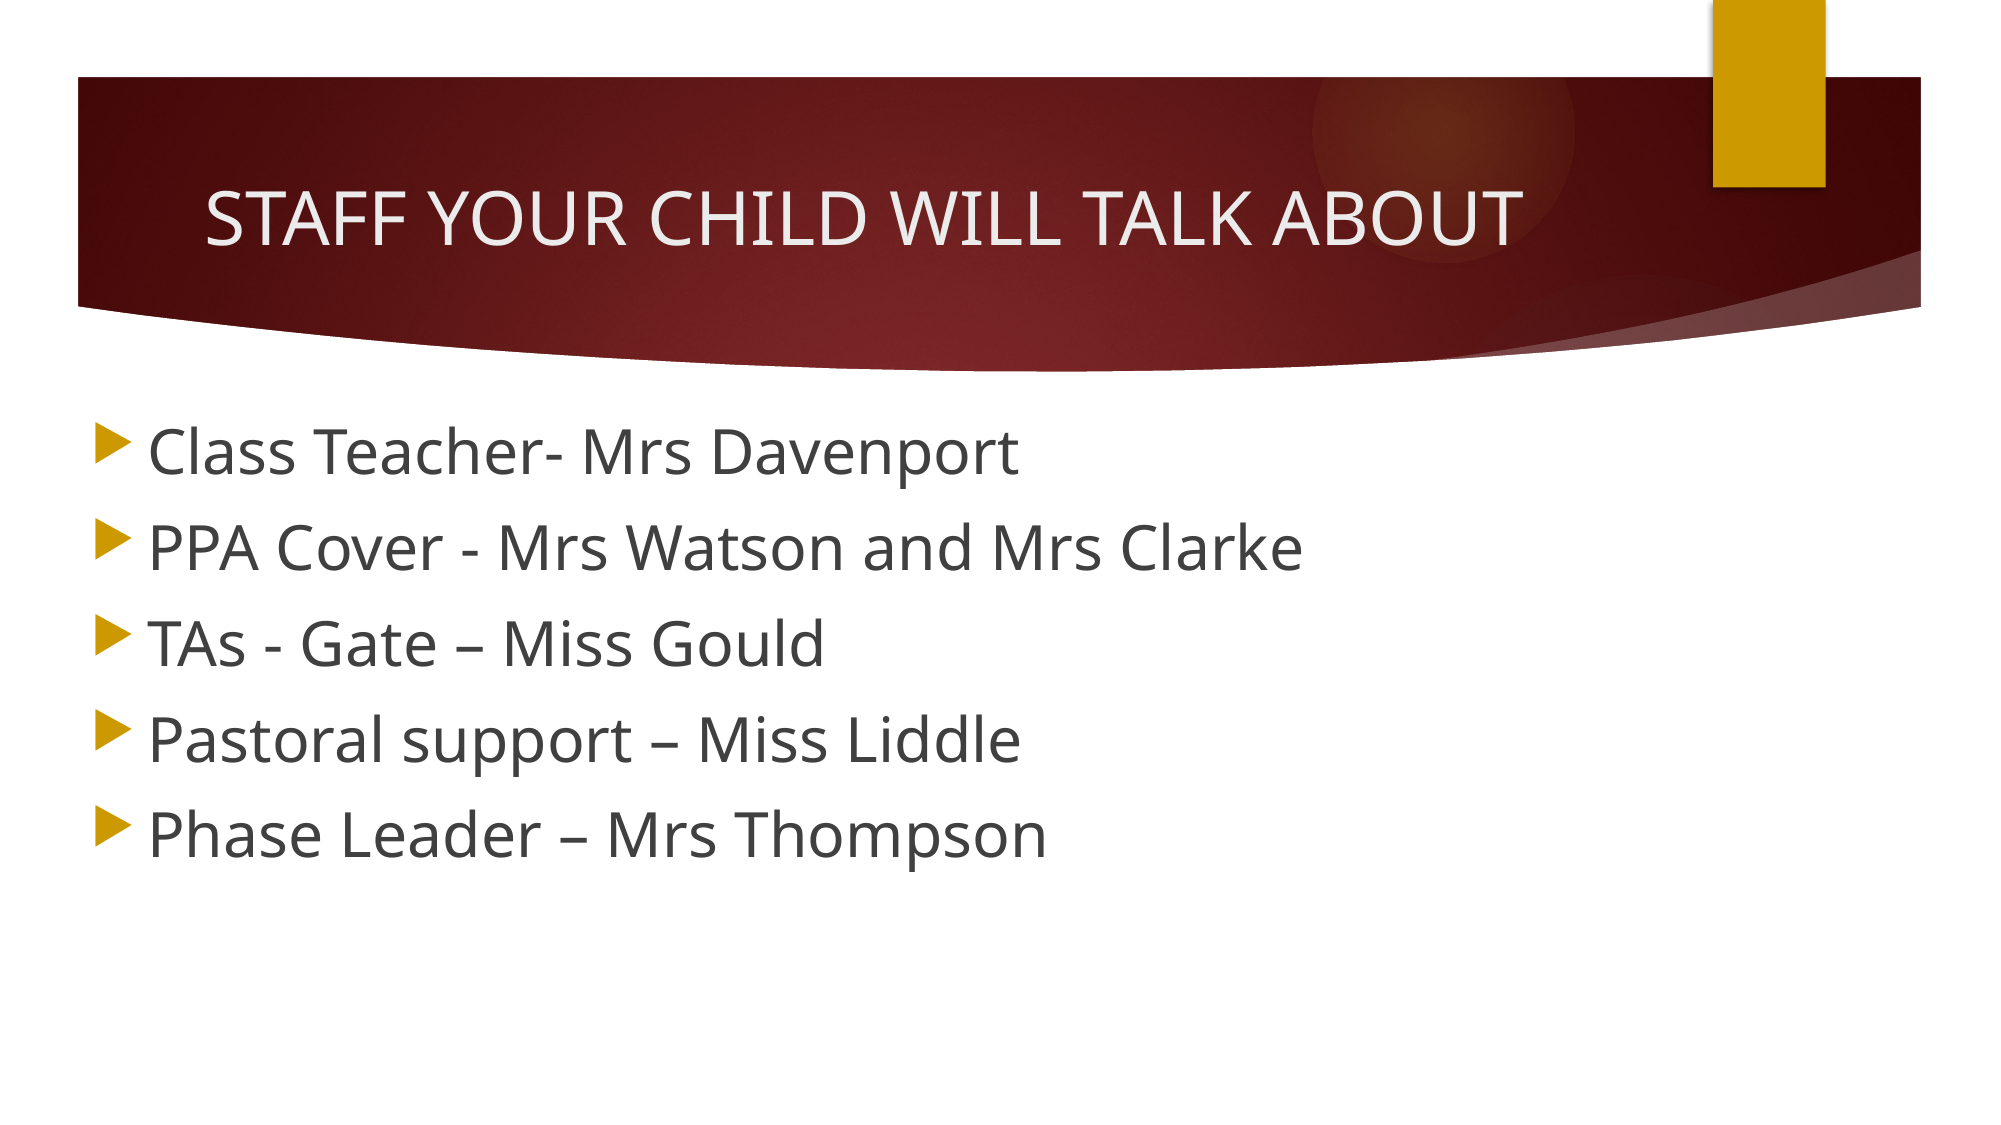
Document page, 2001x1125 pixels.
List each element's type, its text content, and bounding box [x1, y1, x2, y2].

title STAFF YOUR CHILD WILL TALK ABOUT [189, 155, 1627, 275]
text_box Class Teacher- Mrs Davenport PPA Cover - Mrs Watson and Mrs Clarke TAs - Gate – Miss Gould Pastoral support – Miss Liddle Phase Leader – Mrs Thompson [76, 404, 1950, 878]
